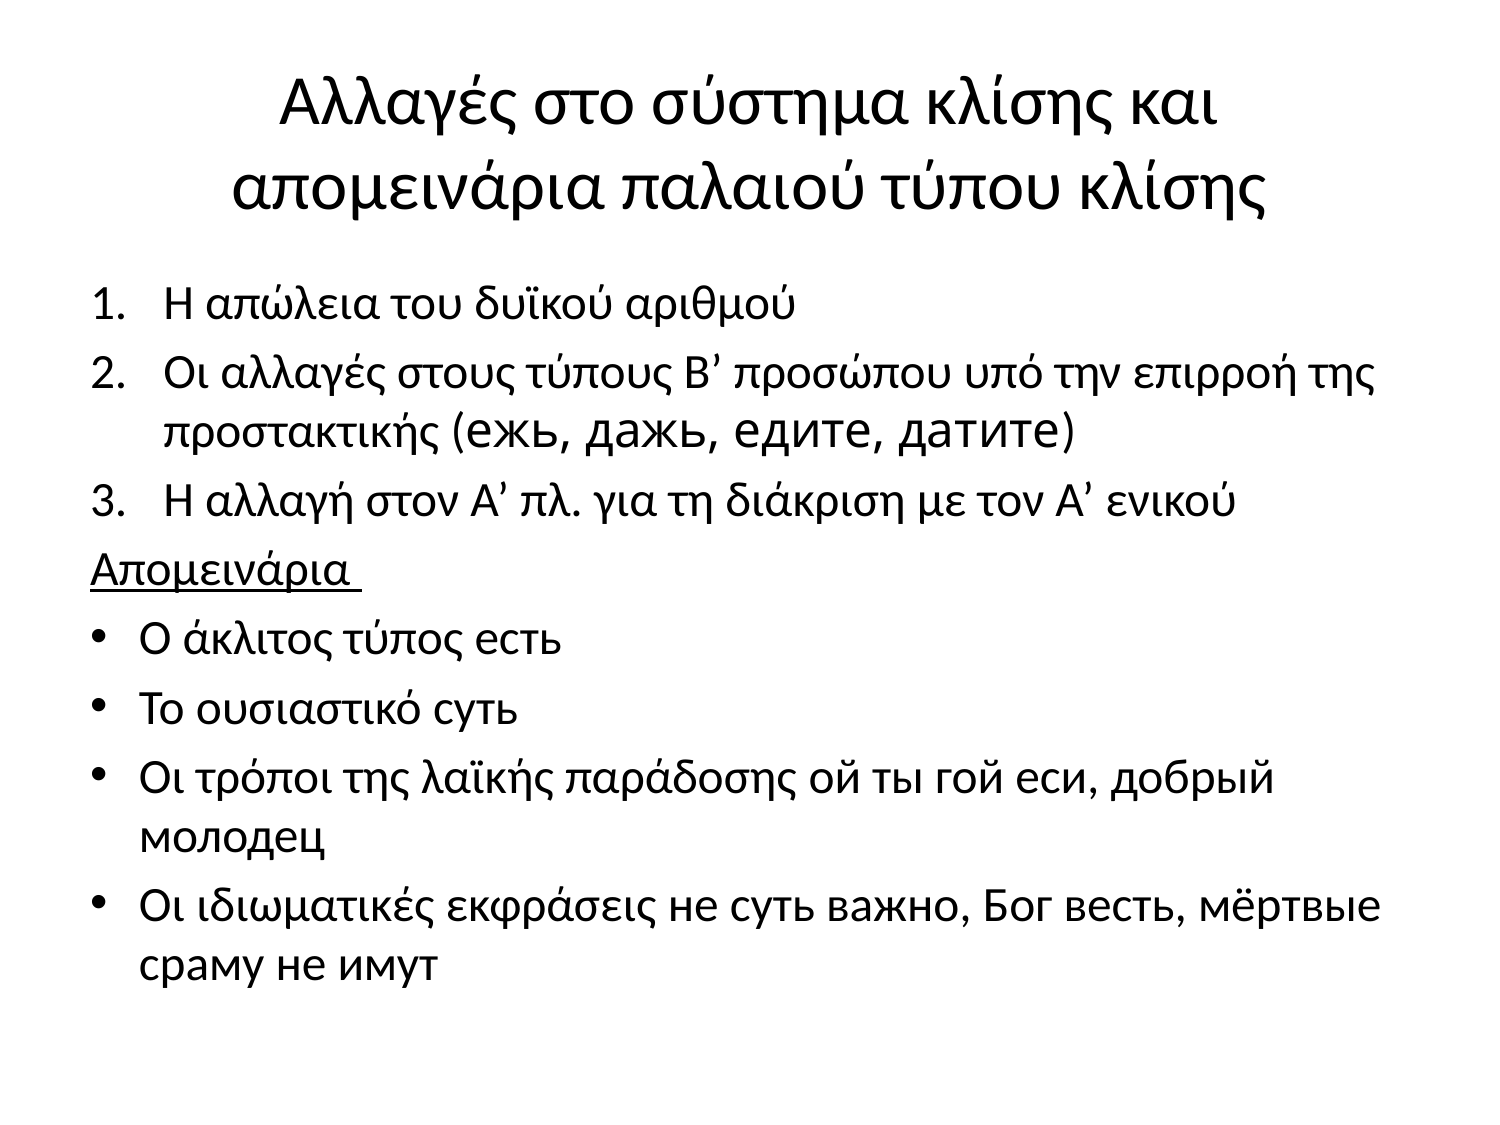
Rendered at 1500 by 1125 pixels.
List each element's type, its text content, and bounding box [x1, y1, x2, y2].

title Αλλαγές στο σύστημα κλίσης και απομεινάρια παλαιού τύπου κλίσης [75, 45, 1425, 233]
list Η απώλεια του δυϊκού αριθμού Οι αλλαγές στους τύπους Β’ προσώπου υπό την επιρροή της προστακτικής (ежь, дажь, едите, датите) Η αλλαγή στον Α’ πλ. για τη διάκριση με τον Α’ ενικού Απομεινάρια Ο άκλιτος τύπος есть Το ουσιαστικό суть Οι τρόποι της λαϊκής παράδοσης ой ты гой еси, добрый молодец Οι ιδιωματικές εκφράσεις не суть важно, Бог весть, мёртвые сраму не имут [75, 262, 1425, 1005]
